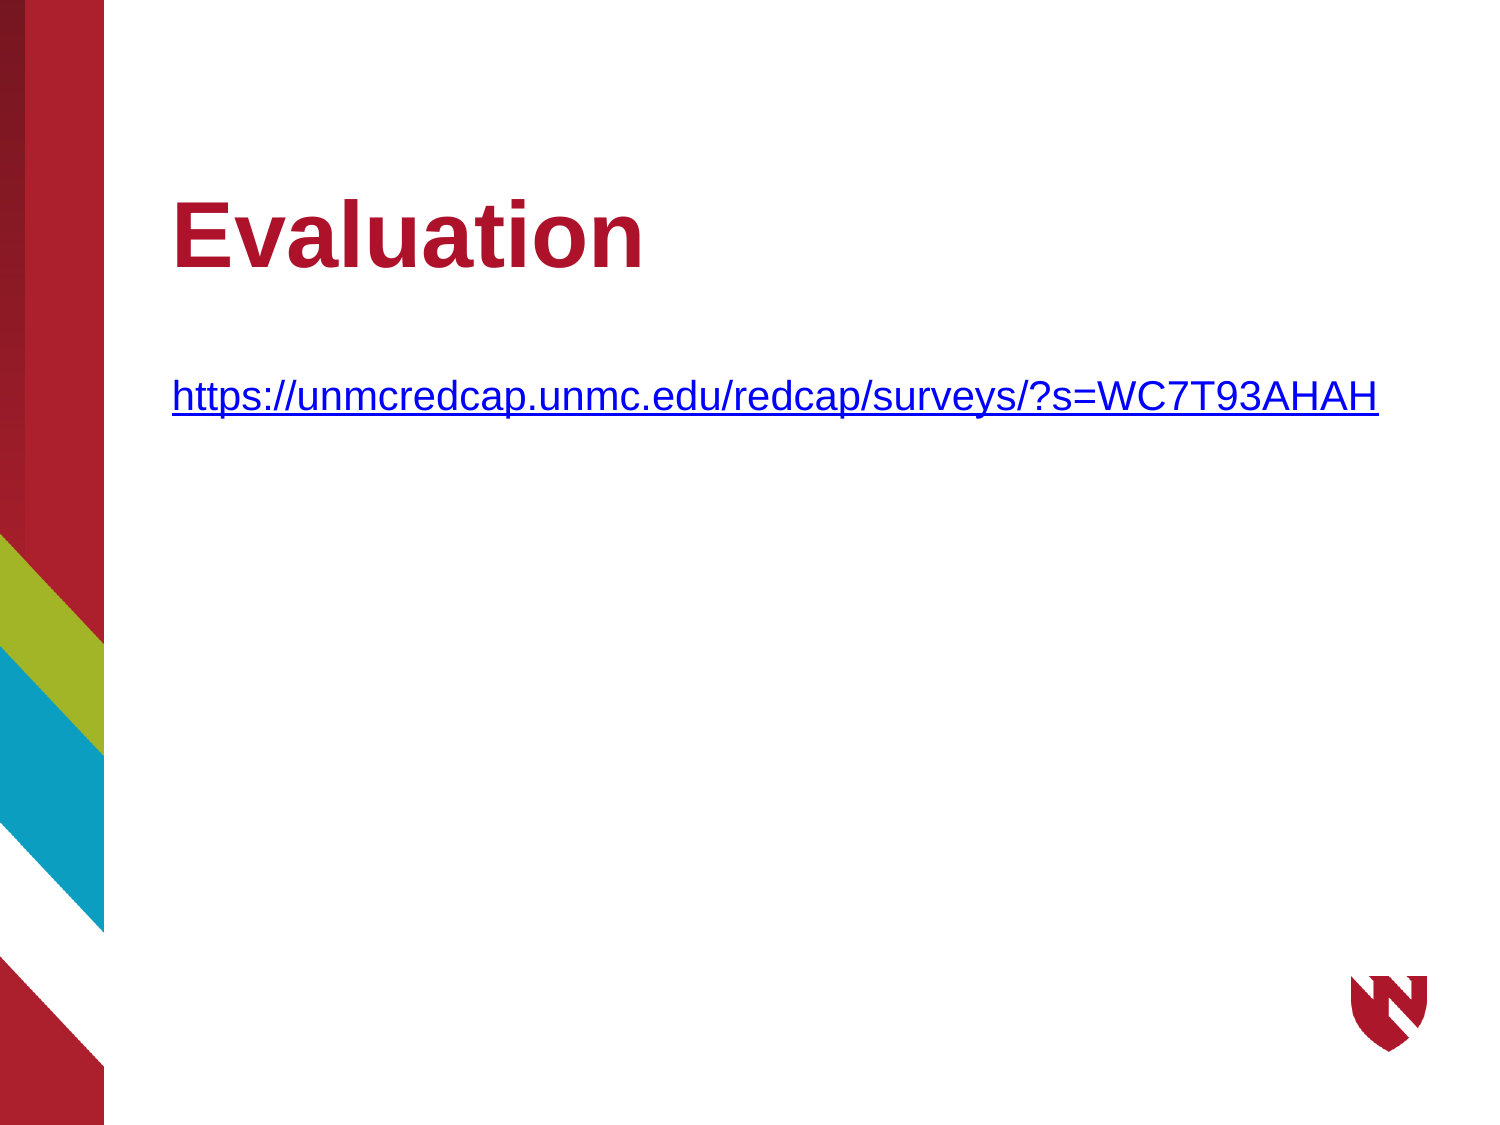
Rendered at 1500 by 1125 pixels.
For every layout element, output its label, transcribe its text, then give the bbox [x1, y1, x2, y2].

list https://unmcredcap.unmc.edu/redcap/surveys/?s=WC7T93AHAH [156, 308, 1428, 1079]
title Evaluation [156, 64, 1405, 288]
picture [0, 0, 1500, 1125]
